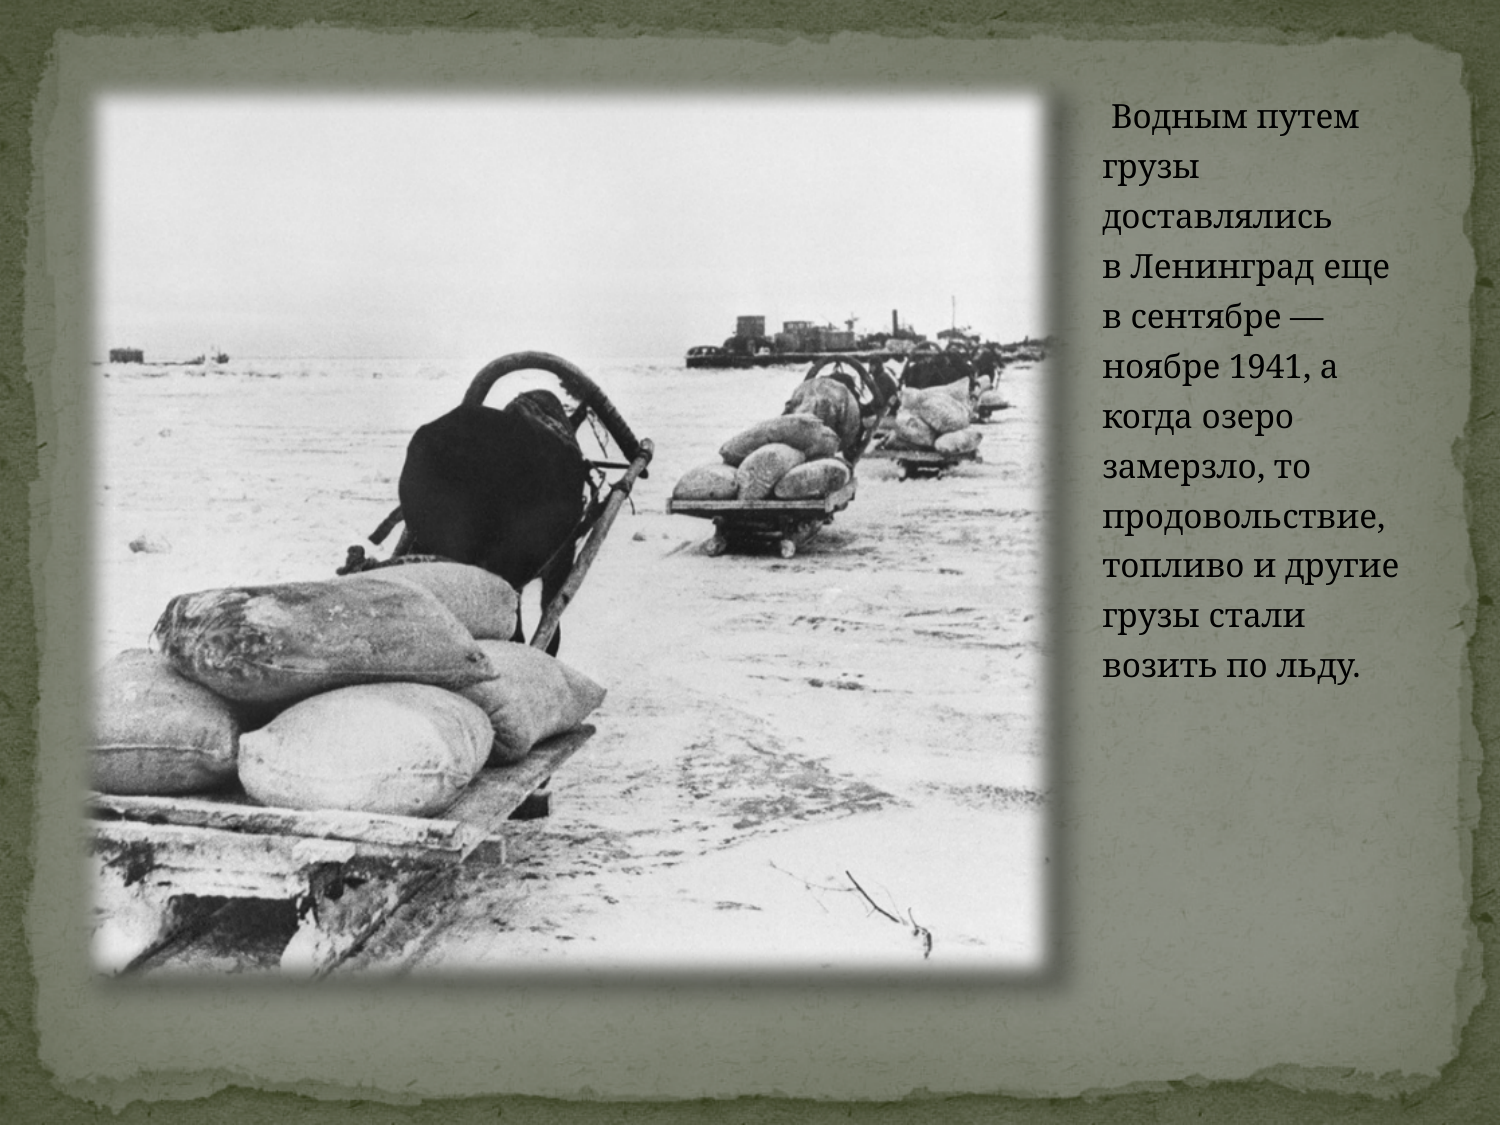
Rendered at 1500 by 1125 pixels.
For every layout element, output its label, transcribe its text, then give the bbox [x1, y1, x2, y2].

list Водным путем грузы доставлялись в Ленинград еще в сентябре — ноябре 1941, а когда озеро замерзло, то продовольствие, топливо и другие грузы стали возить по льду. [1087, 78, 1425, 988]
picture [75, 75, 1061, 986]
